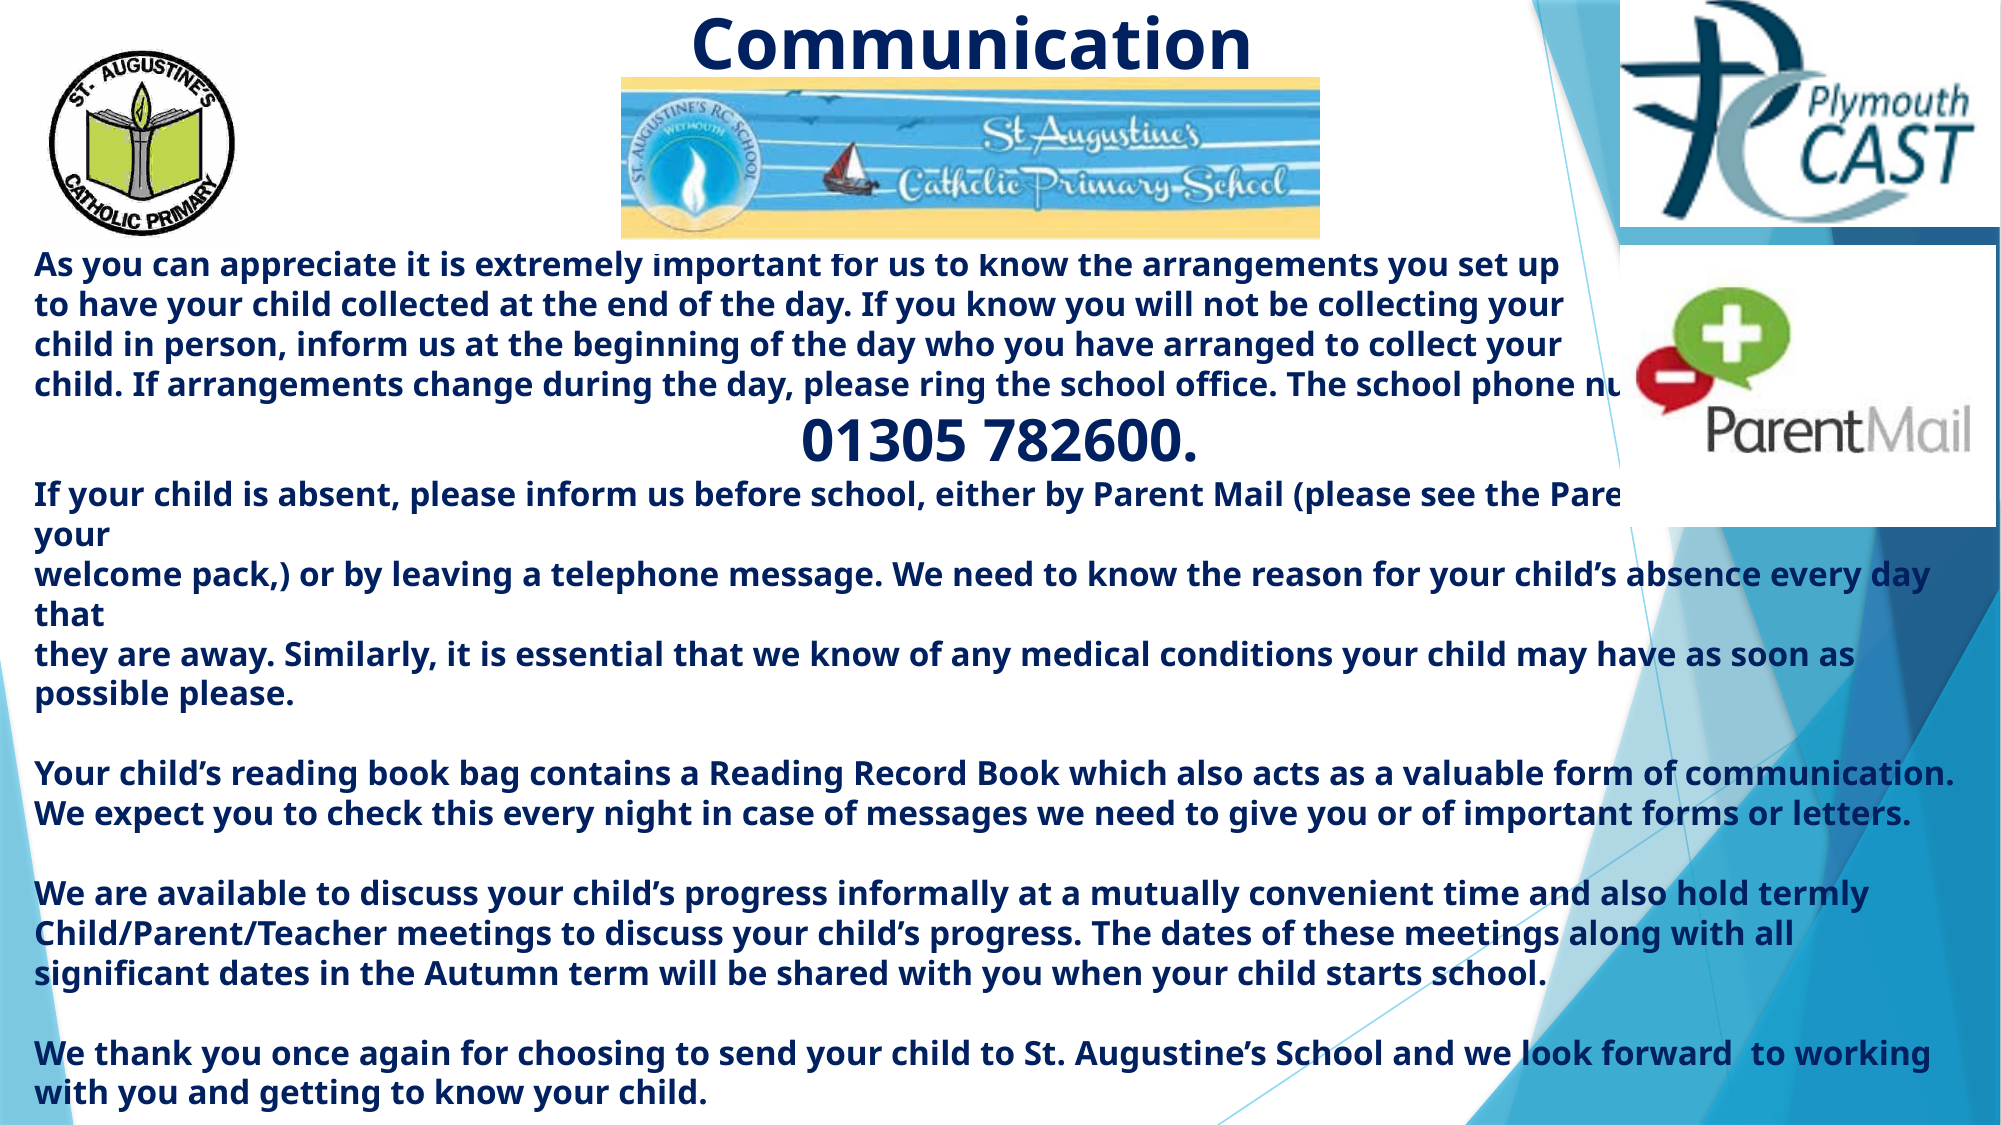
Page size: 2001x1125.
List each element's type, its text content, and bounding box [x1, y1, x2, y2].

picture [1619, 245, 1996, 528]
picture [1619, 0, 2000, 227]
picture [36, 42, 243, 246]
text_box Communication [324, 0, 1617, 176]
picture [620, 76, 1321, 255]
text_box As you can appreciate it is extremely important for us to know the arrangements you set up to have your child collected at the end of the day. If you know you will not be collecting your child in person, inform us at the beginning of the day who you have arranged to collect your child. If arrangements change during the day, please ring the school office. The school phone number is 01305 782600. If your child is absent, please inform us before school, either by Parent Mail (please see the Parent Mail Section in your welcome pack,) or by leaving a telephone message. We need to know the reason for your child’s absence every day that they are away. Similarly, it is essential that we know of any medical conditions your child may have as soon as possible please. Your child’s reading book bag contains a Reading Record Book which also acts as a valuable form of communication. We expect you to check this every night in case of messages we need to give you or of important forms or letters. We are available to discuss your child’s progress informally at a mutually convenient time and also hold termly Child/Parent/Teacher meetings to discuss your child’s progress. The dates of these meetings along with all significant dates in the Autumn term will be shared with you when your child starts school. We thank you once again for choosing to send your child to St. Augustine’s School and we look forward to working with you and getting to know your child. Please do contact us on the phone number above with any queries or for further information. [19, 235, 1973, 1125]
